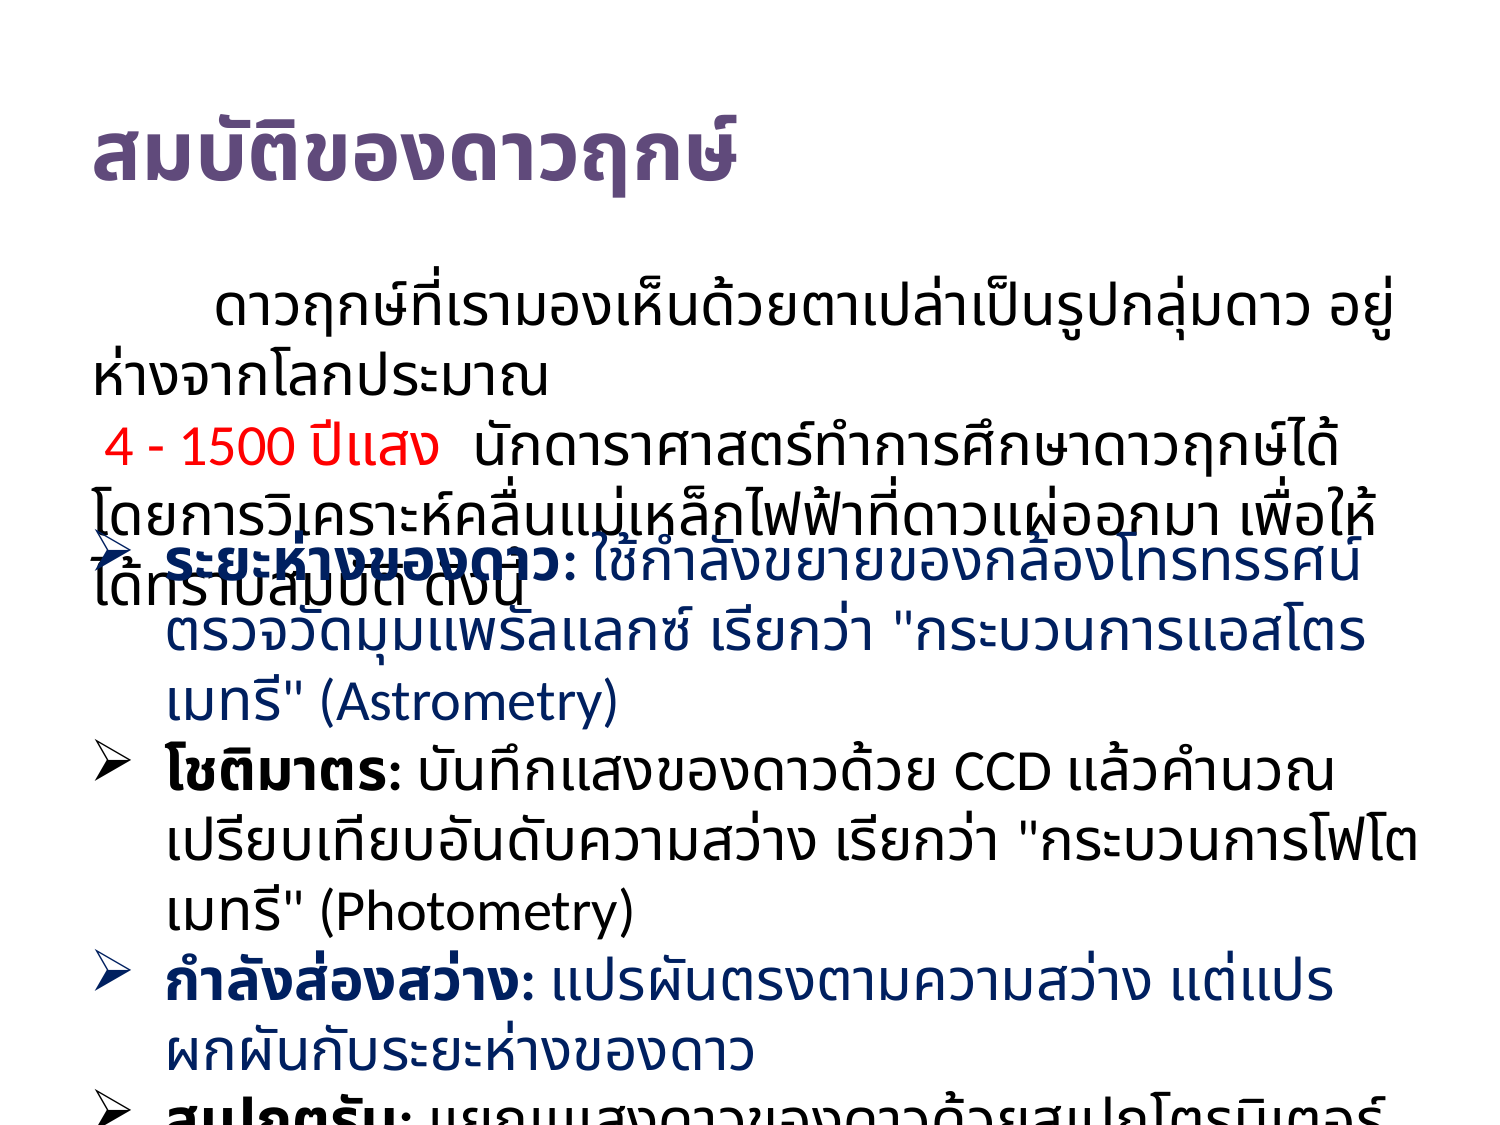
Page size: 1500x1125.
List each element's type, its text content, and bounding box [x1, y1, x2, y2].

text_box สมบัติของดาวฤกษ์ ดาวฤกษ์ที่เรามองเห็นด้วยตาเปล่าเป็นรูปกลุ่มดาว อยู่ห่างจากโลกประมาณ 4 - 1500 ปีแสง นักดาราศาสตร์ทำการศึกษาดาวฤกษ์ได้โดยการวิเคราะห์คลื่นแม่เหล็กไฟฟ้าที่ดาวแผ่ออกมา เพื่อให้ได้ทราบสมบัติ ดังนี้ [76, 90, 1424, 515]
text_box ระยะห่างของดาว: ใช้กำลังขยายของกล้องโทรทรรศน์ตรวจวัดมุมแพรัลแลกซ์ เรียกว่า "กระบวนการแอสโตรเมทรี" (Astrometry) โชติมาตร: บันทึกแสงของดาวด้วย CCD แล้วคำนวณเปรียบเทียบอันดับความสว่าง เรียกว่า "กระบวนการโฟโตเมทรี" (Photometry) กำลังส่องสว่าง: แปรผันตรงตามความสว่าง แต่แปรผกผันกับระยะห่างของดาว สเปกตรัม: แยกแแสงดาวของดาวด้วยสเปกโตรมิเตอร์ เรียกว่า "กระบวนการสเปกโตรสโคปี" (Spectroscopy) [0, 515, 1459, 1125]
